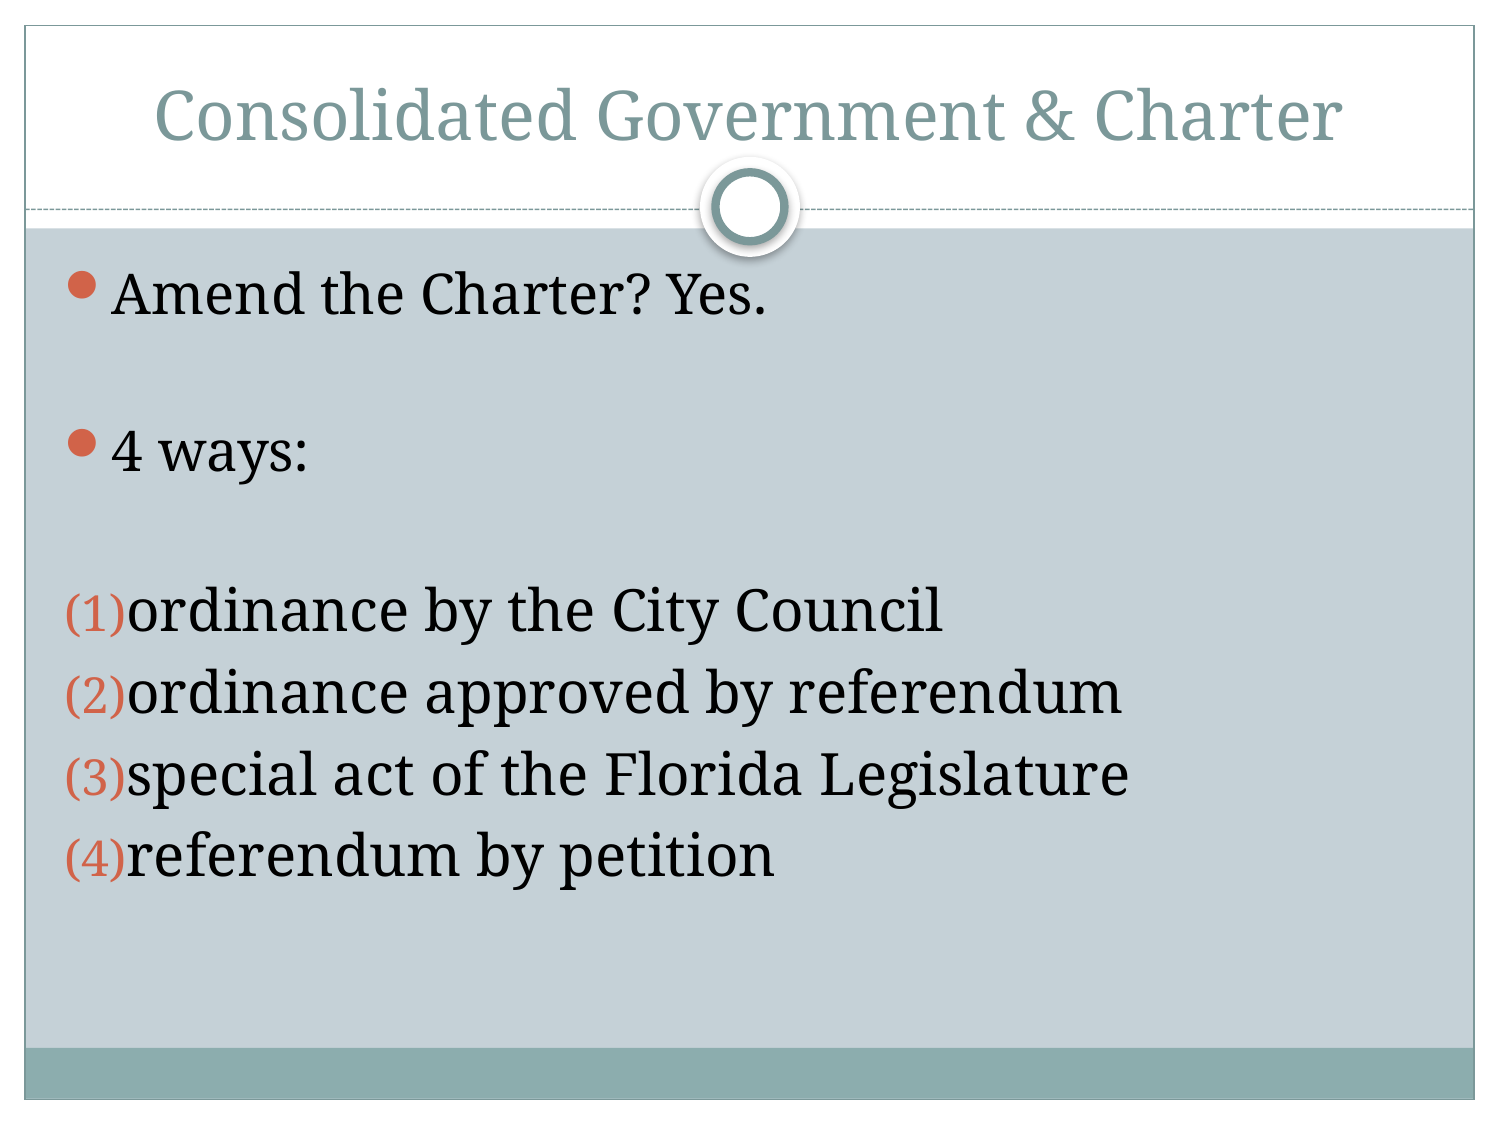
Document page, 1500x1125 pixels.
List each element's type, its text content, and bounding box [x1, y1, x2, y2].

title Consolidated Government & Charter [49, 37, 1450, 162]
list Amend the Charter? Yes. 4 ways: ordinance by the City Council ordinance approved by referendum special act of the Florida Legislature referendum by petition [49, 250, 1445, 1001]
